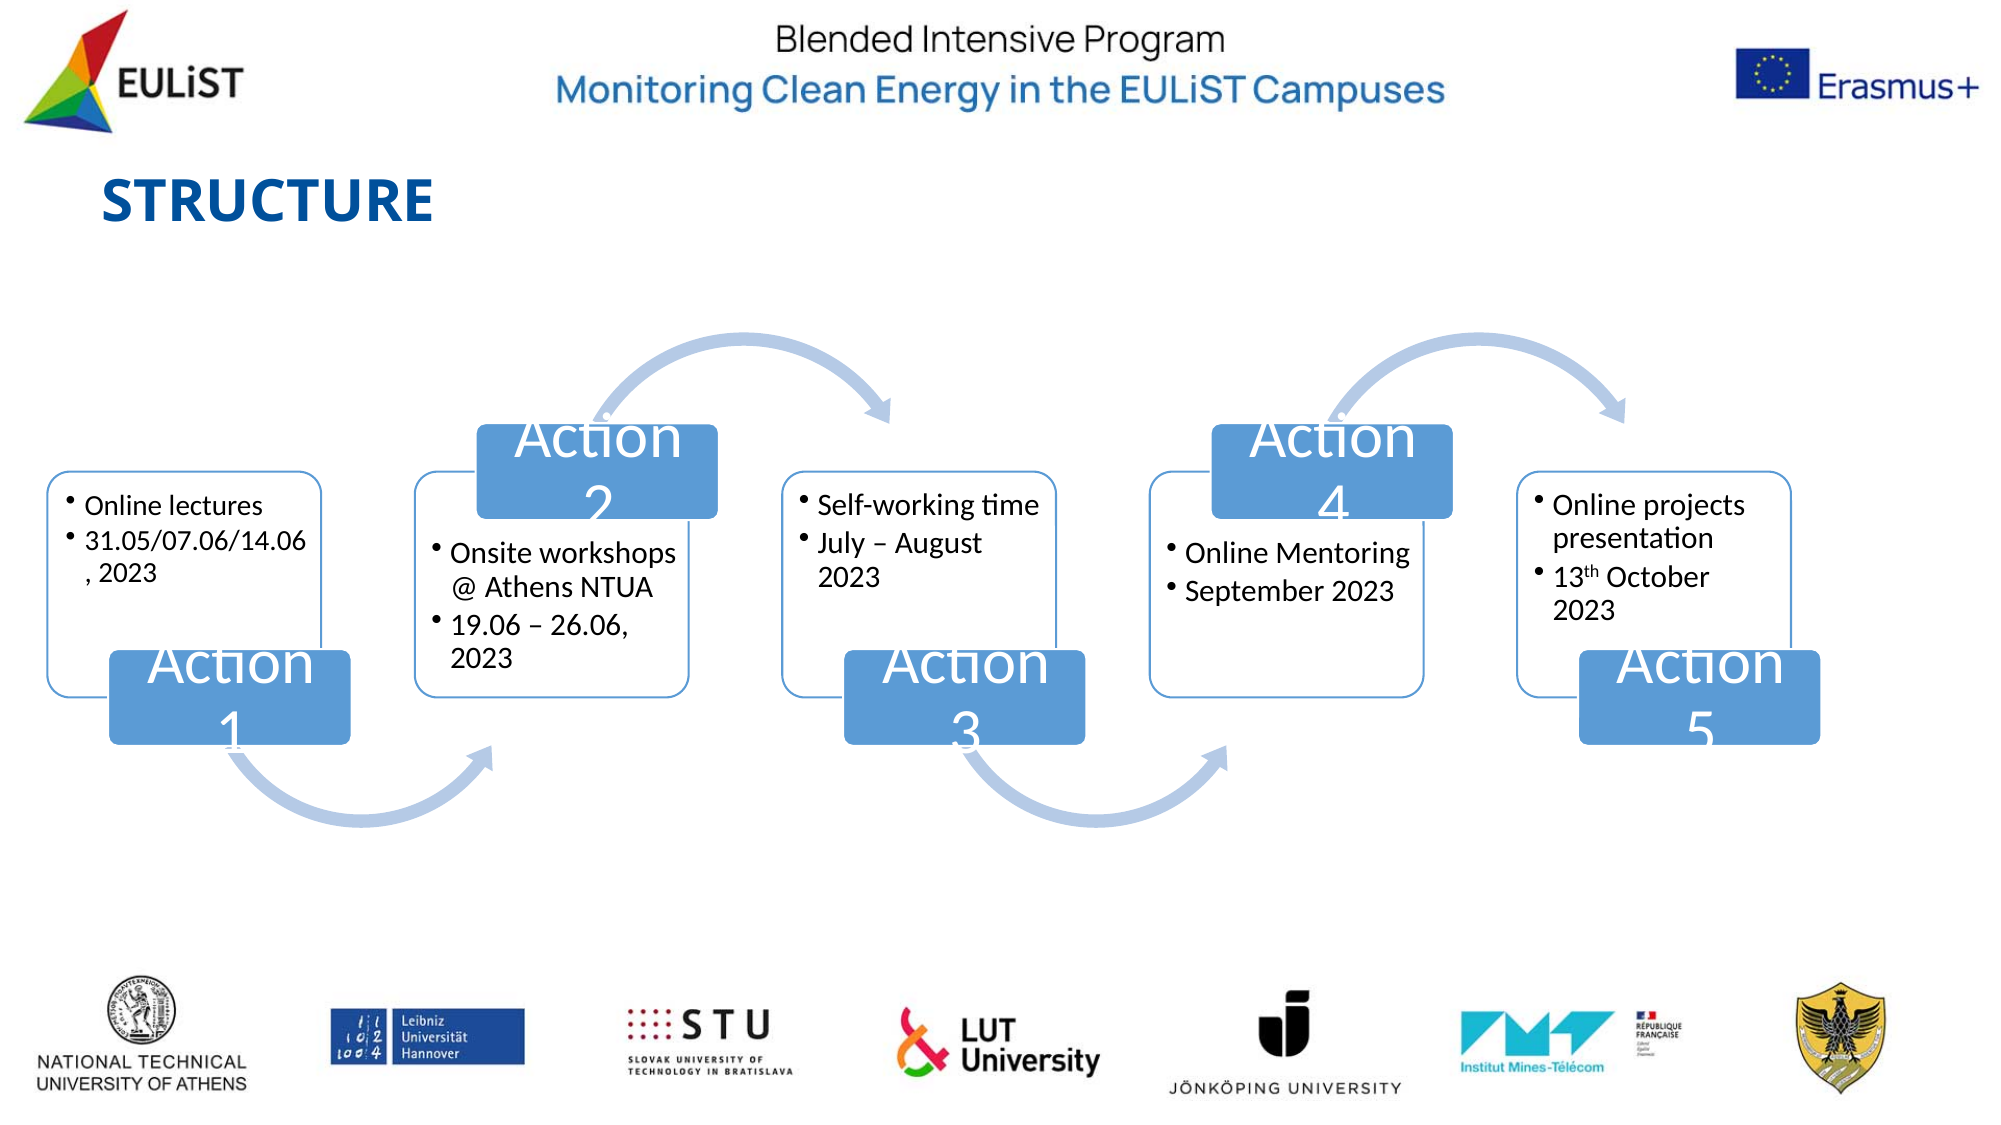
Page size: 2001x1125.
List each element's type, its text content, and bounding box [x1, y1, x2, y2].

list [46, 260, 1823, 909]
picture [0, 959, 2000, 1125]
title STRUCTURE [86, 127, 1863, 278]
picture [0, 0, 2000, 151]
